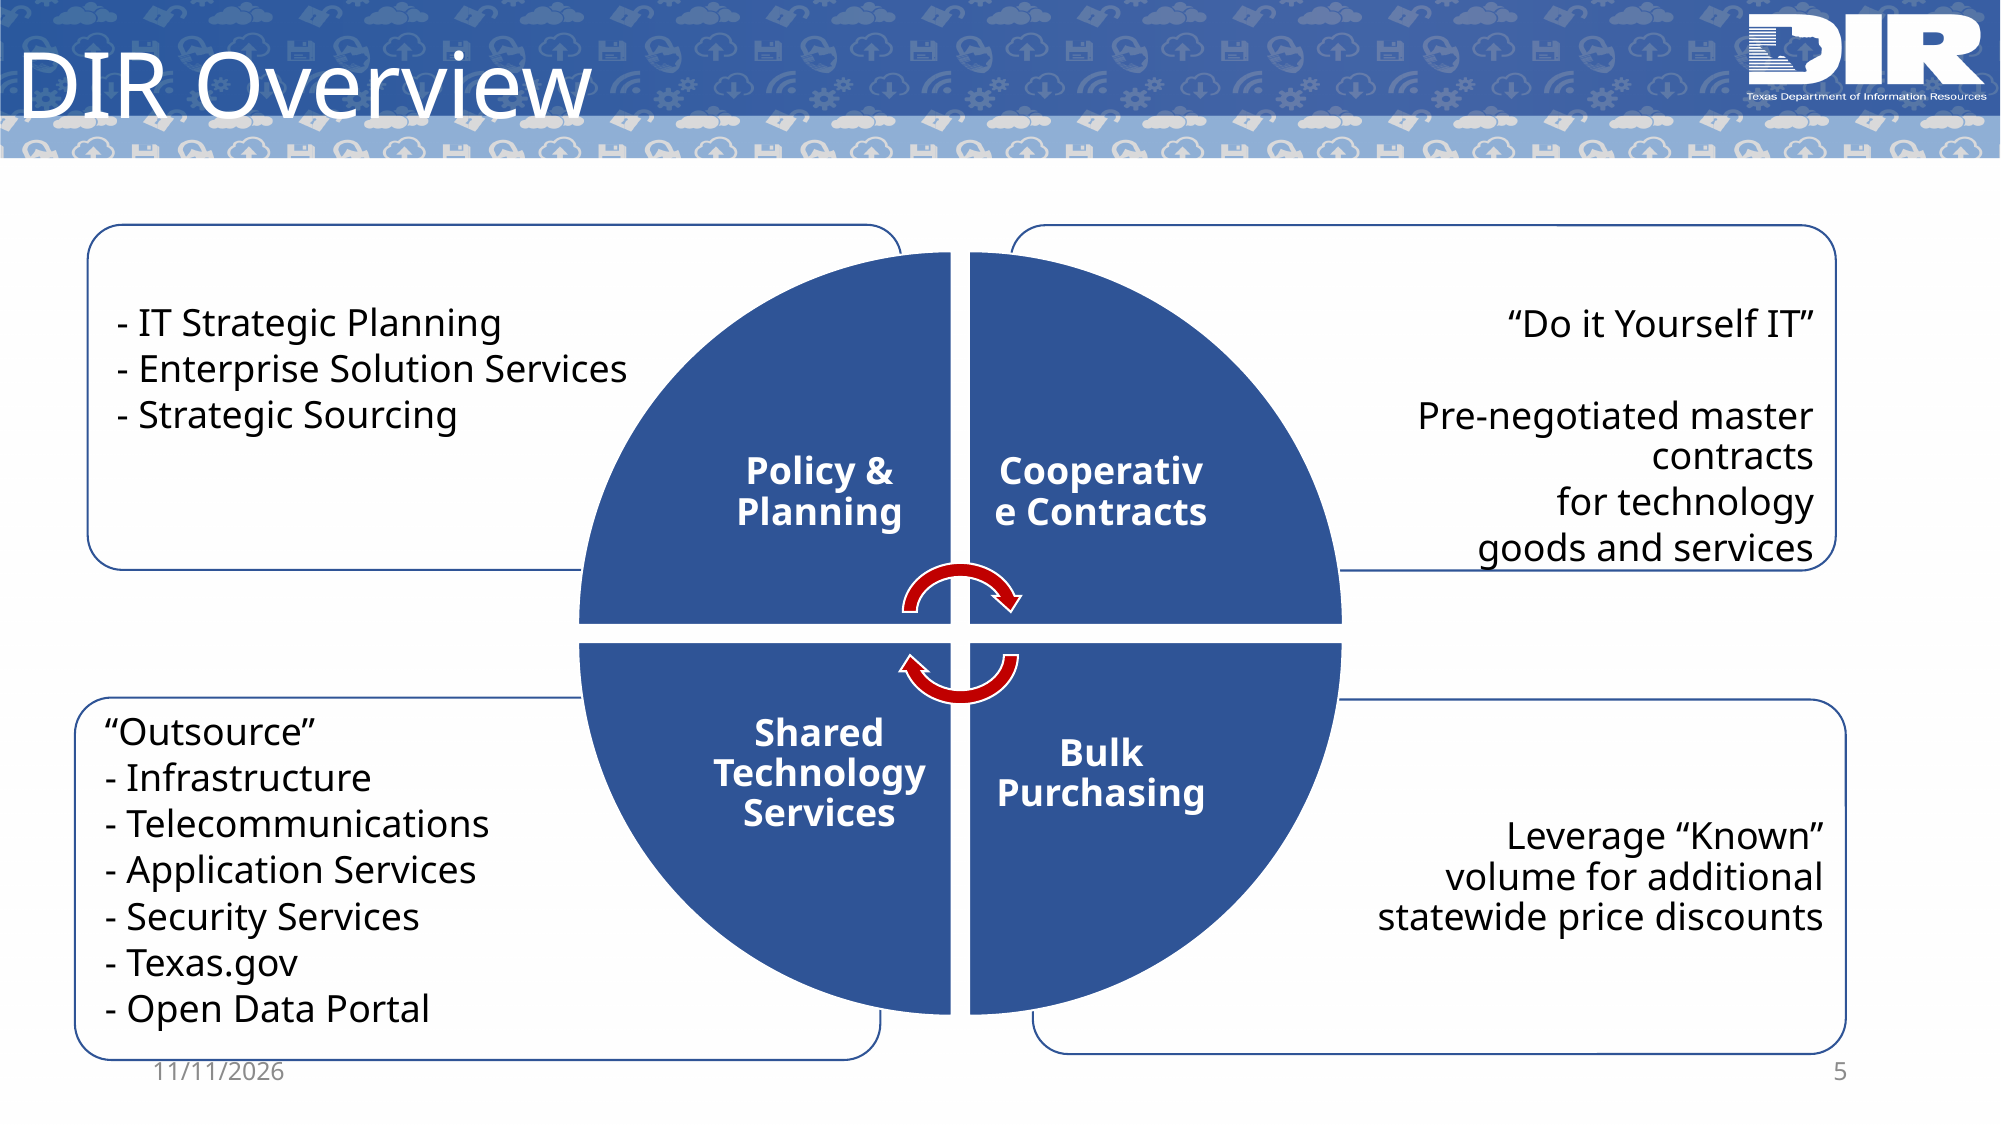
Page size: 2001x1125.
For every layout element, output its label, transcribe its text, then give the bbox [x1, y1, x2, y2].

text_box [74, 199, 1846, 1067]
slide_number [137, 1067, 588, 1103]
picture [0, 0, 2001, 1125]
title DIR Overview [0, 0, 1793, 179]
slide_number 5 [1412, 1042, 1863, 1103]
